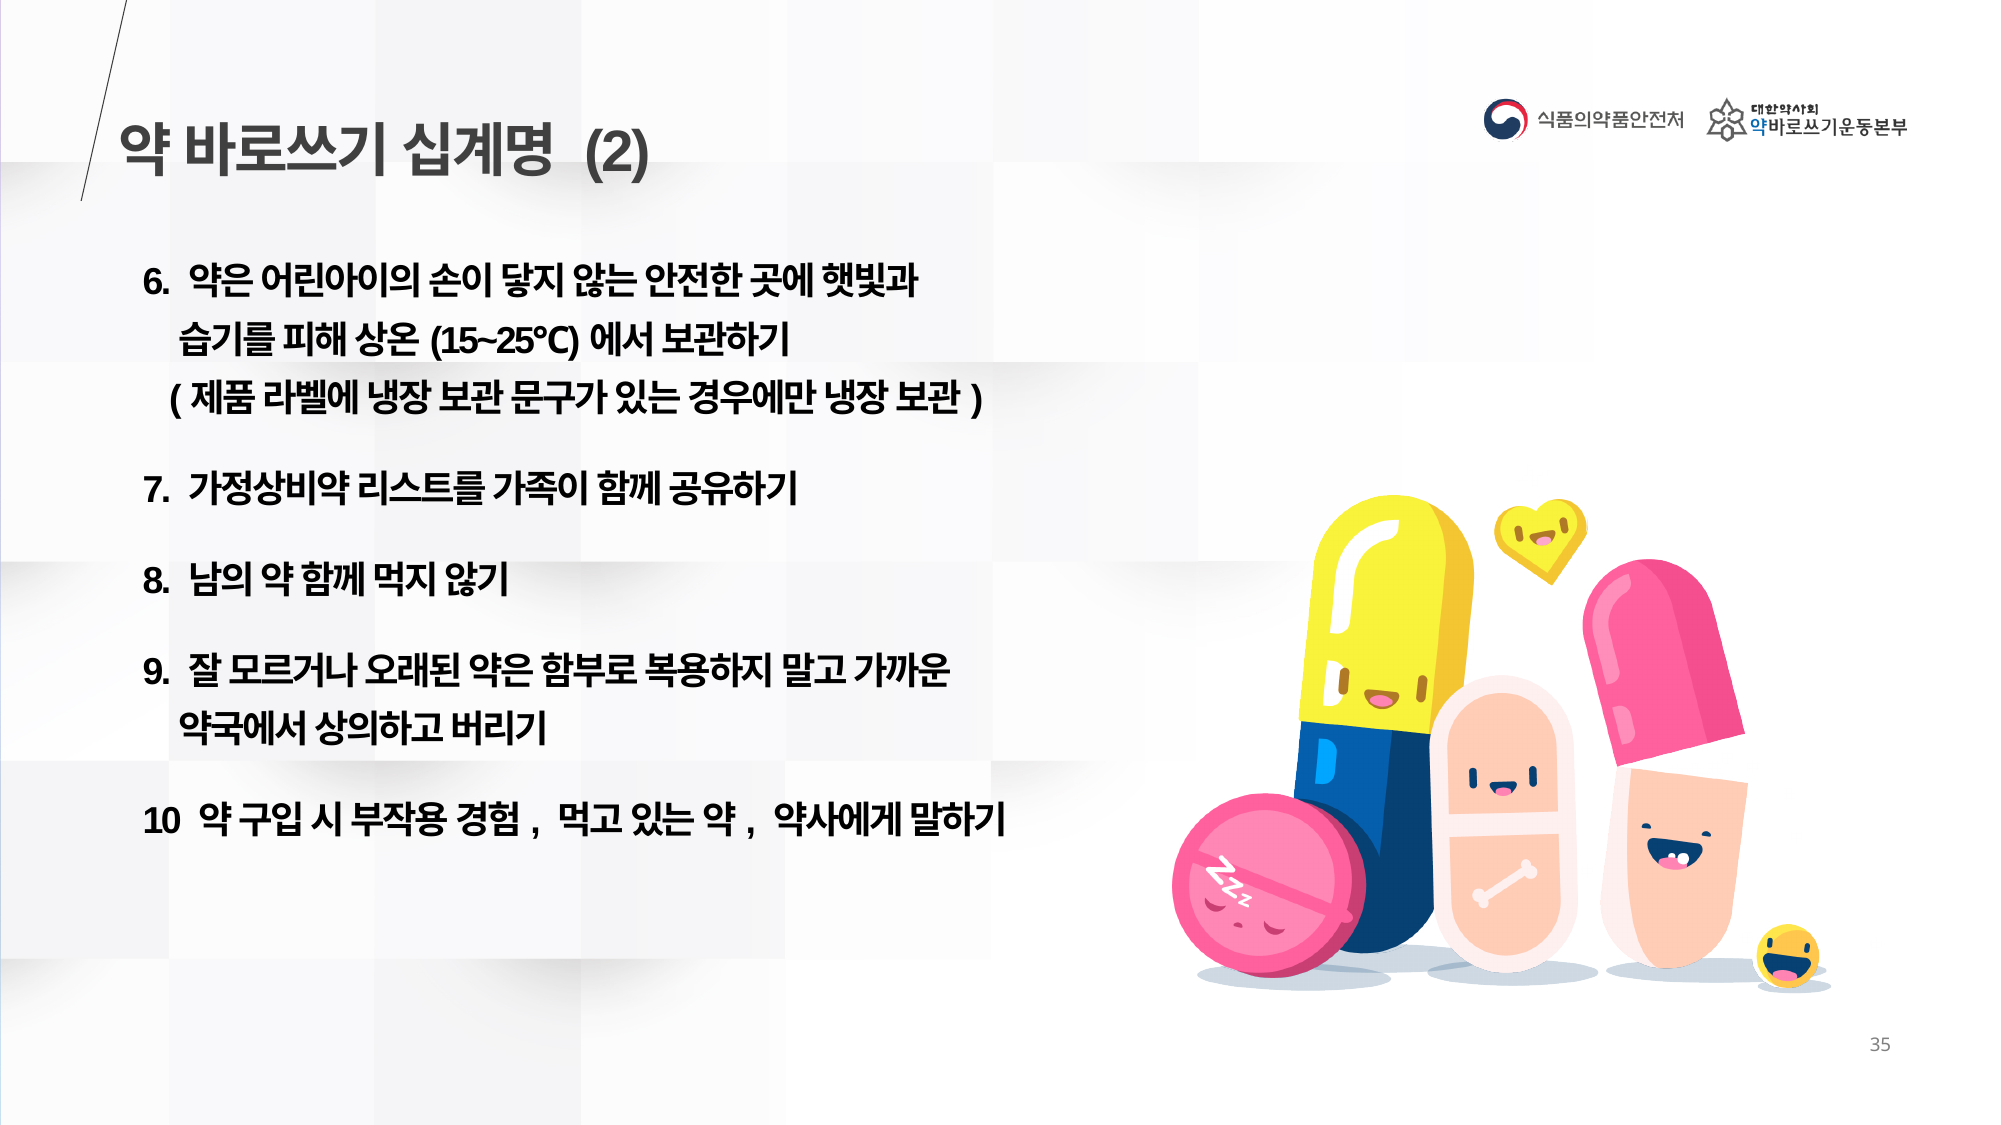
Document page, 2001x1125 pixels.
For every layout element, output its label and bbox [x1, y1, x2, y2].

picture [0, 0, 2000, 1125]
text_box [81, 0, 127, 201]
